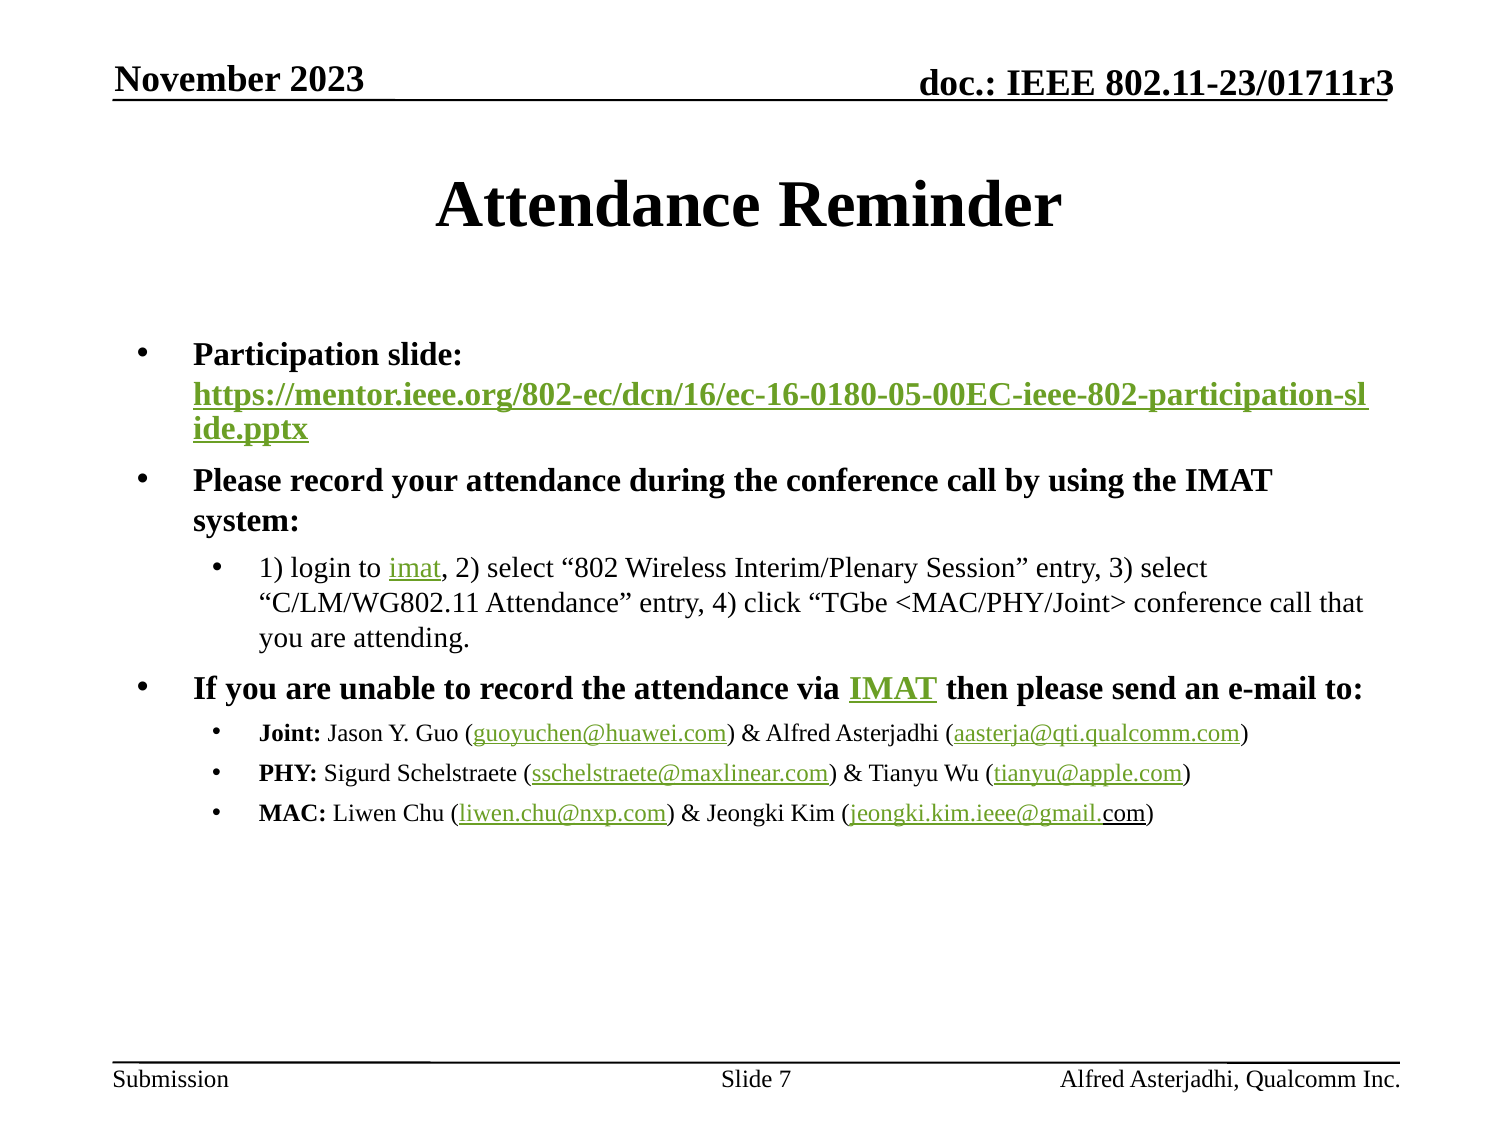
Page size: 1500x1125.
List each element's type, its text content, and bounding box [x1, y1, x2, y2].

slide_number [114, 54, 423, 100]
list Participation slide: https://mentor.ieee.org/802-ec/dcn/16/ec-16-0180-05-00EC-ieee-802-participation-slide.pptx Please record your attendance during the conference call by using the IMAT system: 1) login to imat, 2) select “802 Wireless Interim/Plenary Session” entry, 3) select “C/LM/WG802.11 Attendance” entry, 4) click “TGbe <MAC/PHY/Joint> conference call that you are attending. If you are unable to record the attendance via IMAT then please send an e-mail to: Joint: Jason Y. Guo (guoyuchen@huawei.com) & Alfred Asterjadhi (aasterja@qti.qualcomm.com) PHY: Sigurd Schelstraete (sschelstraete@maxlinear.com) & Tianyu Wu (tianyu@apple.com) MAC: Liwen Chu (liwen.chu@nxp.com) & Jeongki Kim (jeongki.kim.ieee@gmail.com) [112, 324, 1388, 1063]
slide_number Slide 7 [712, 1061, 800, 1123]
title Attendance Reminder [112, 112, 1388, 288]
footer Alfred Asterjadhi, Qualcomm Inc. [878, 1061, 1402, 1093]
